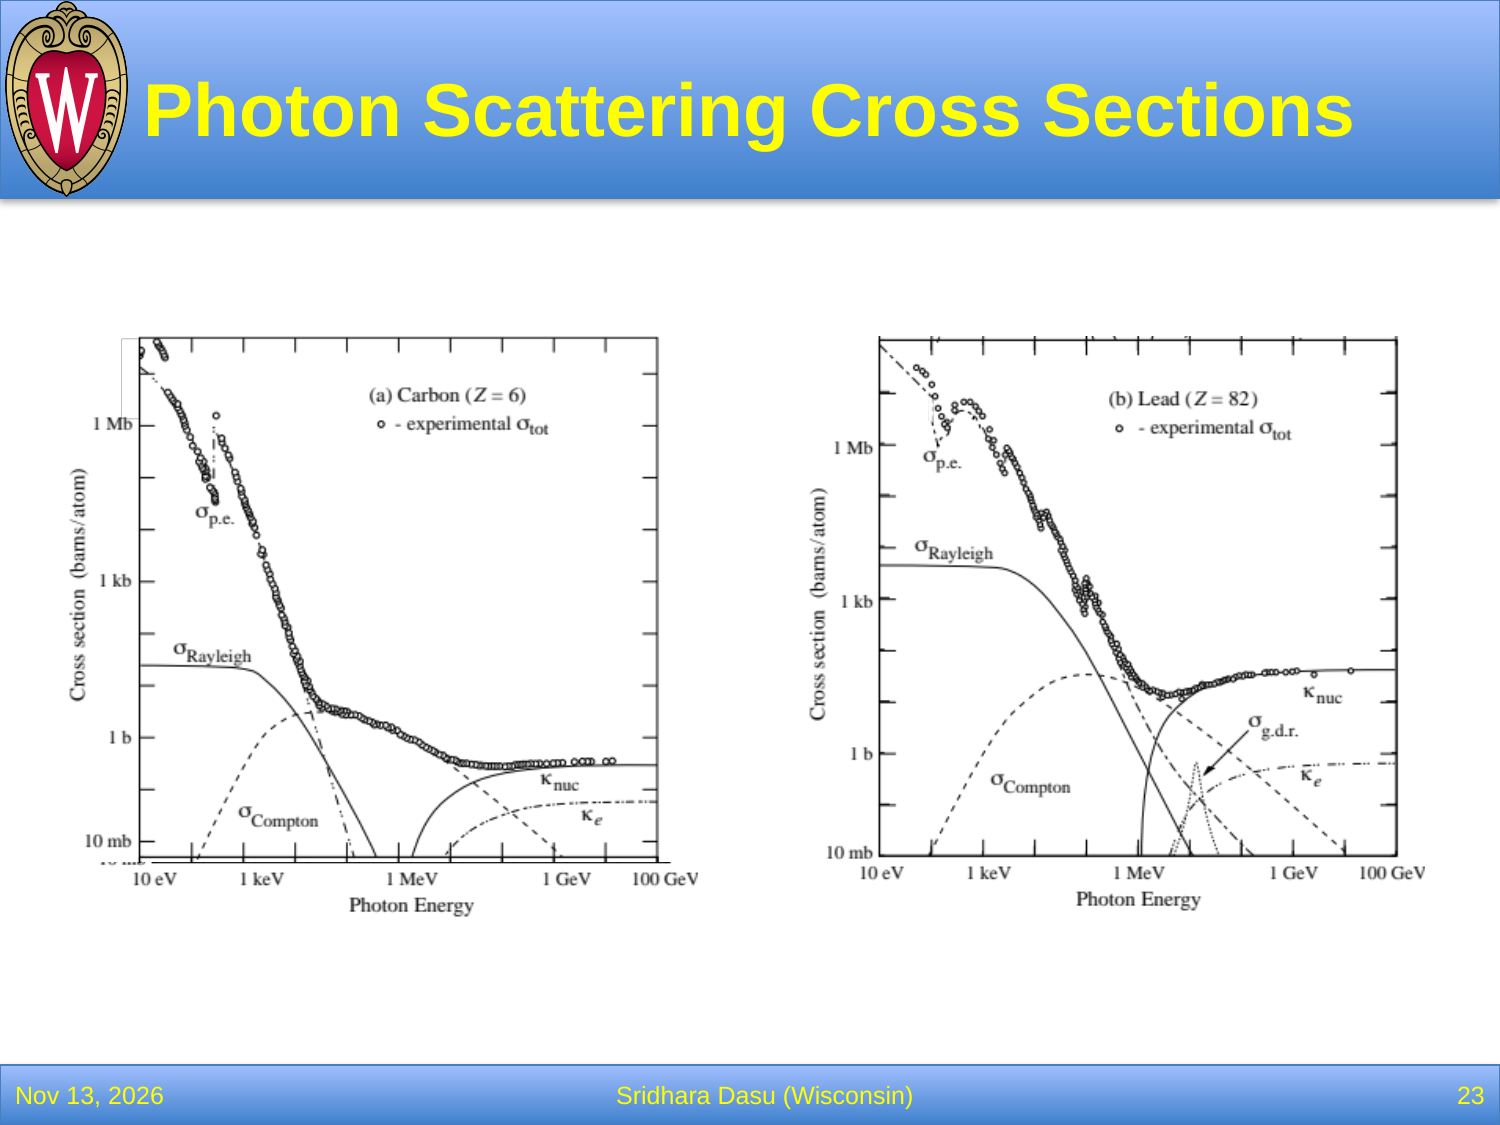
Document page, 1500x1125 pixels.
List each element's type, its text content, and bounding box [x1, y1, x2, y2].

footer Sridhara Dasu (Wisconsin) [205, 1065, 1325, 1125]
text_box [62, 336, 1426, 920]
slide_number 23 [1325, 1065, 1500, 1125]
title Photon Scattering Cross Sections [74, 12, 1426, 201]
slide_number 20-Apr-22 [0, 1065, 205, 1125]
picture [5, 1, 128, 197]
